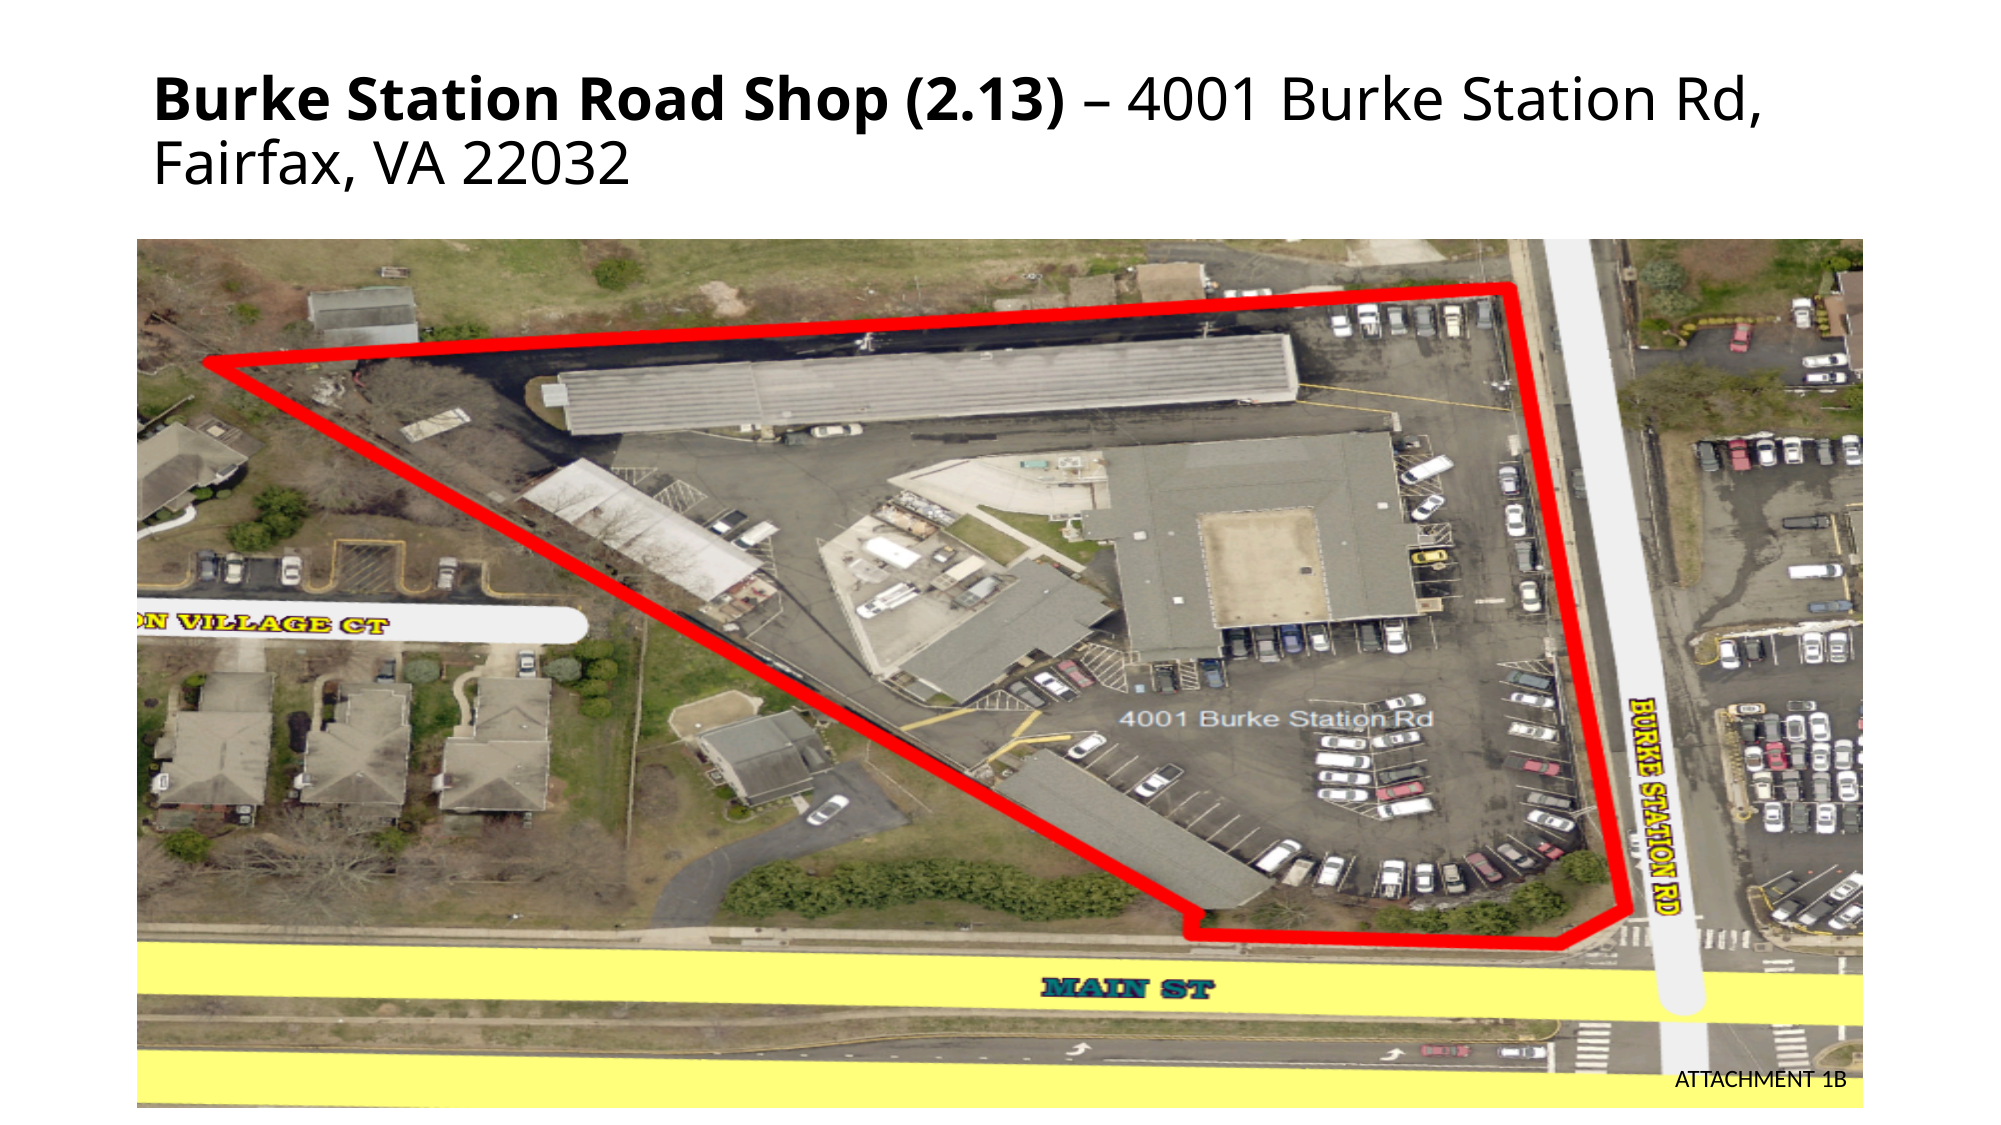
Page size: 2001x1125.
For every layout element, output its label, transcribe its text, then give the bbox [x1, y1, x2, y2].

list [137, 239, 1863, 1108]
title Burke Station Road Shop (2.13) – 4001 Burke Station Rd, Fairfax, VA 22032 [137, 59, 1863, 239]
